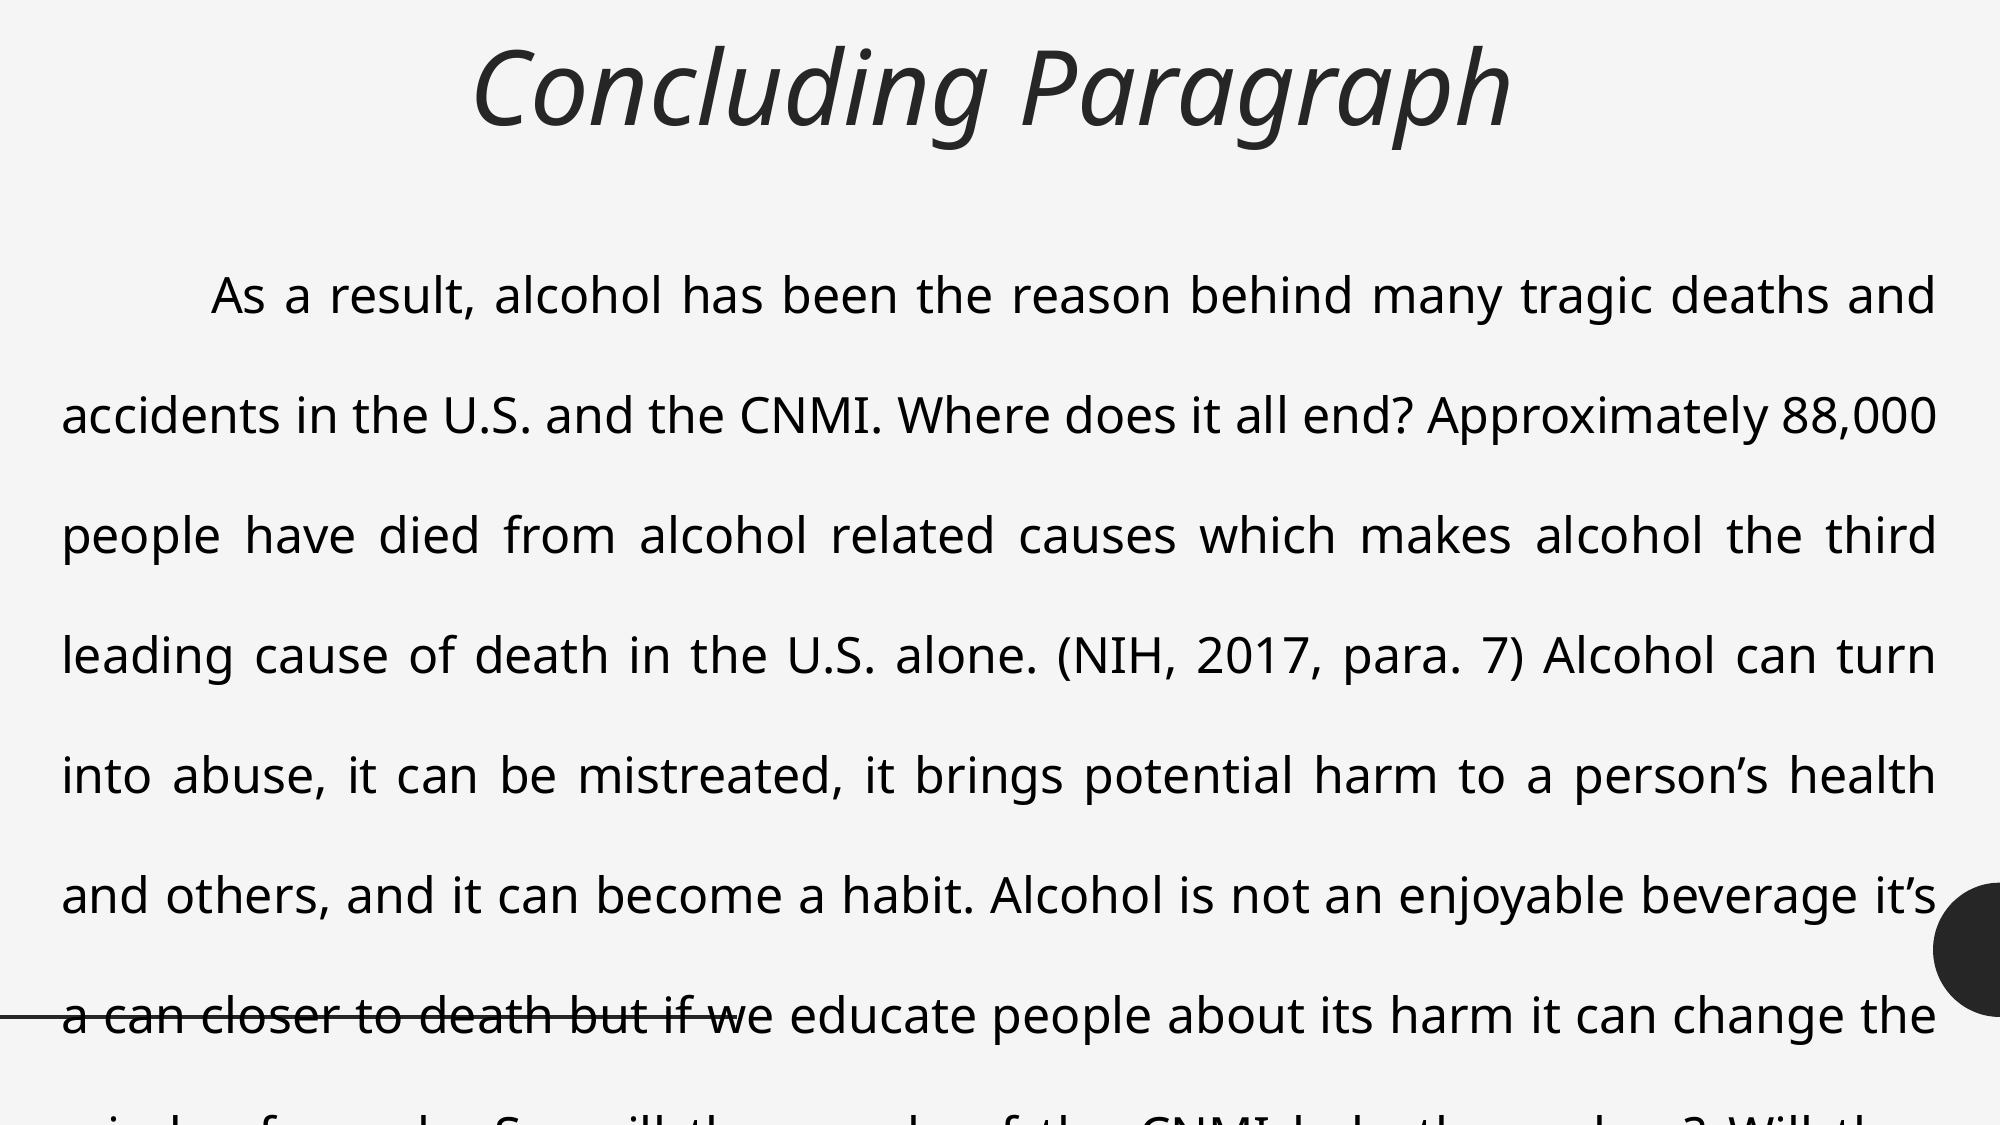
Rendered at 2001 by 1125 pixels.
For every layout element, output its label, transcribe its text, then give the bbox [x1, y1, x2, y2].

title Concluding Paragraph [339, 20, 1531, 188]
list As a result, alcohol has been the reason behind many tragic deaths and accidents in the U.S. and the CNMI. Where does it all end? Approximately 88,000 people have died from alcohol related causes which makes alcohol the third leading cause of death in the U.S. alone. (NIH, 2017, para. 7) Alcohol can turn into abuse, it can be mistreated, it brings potential harm to a person’s health and others, and it can become a habit. Alcohol is not an enjoyable beverage it’s a can closer to death but if we educate people about its harm it can change the minds of people. So, will the people of the CNMI help themselves? Will they continue to drink? Will they grow a better community? [46, 188, 1954, 972]
